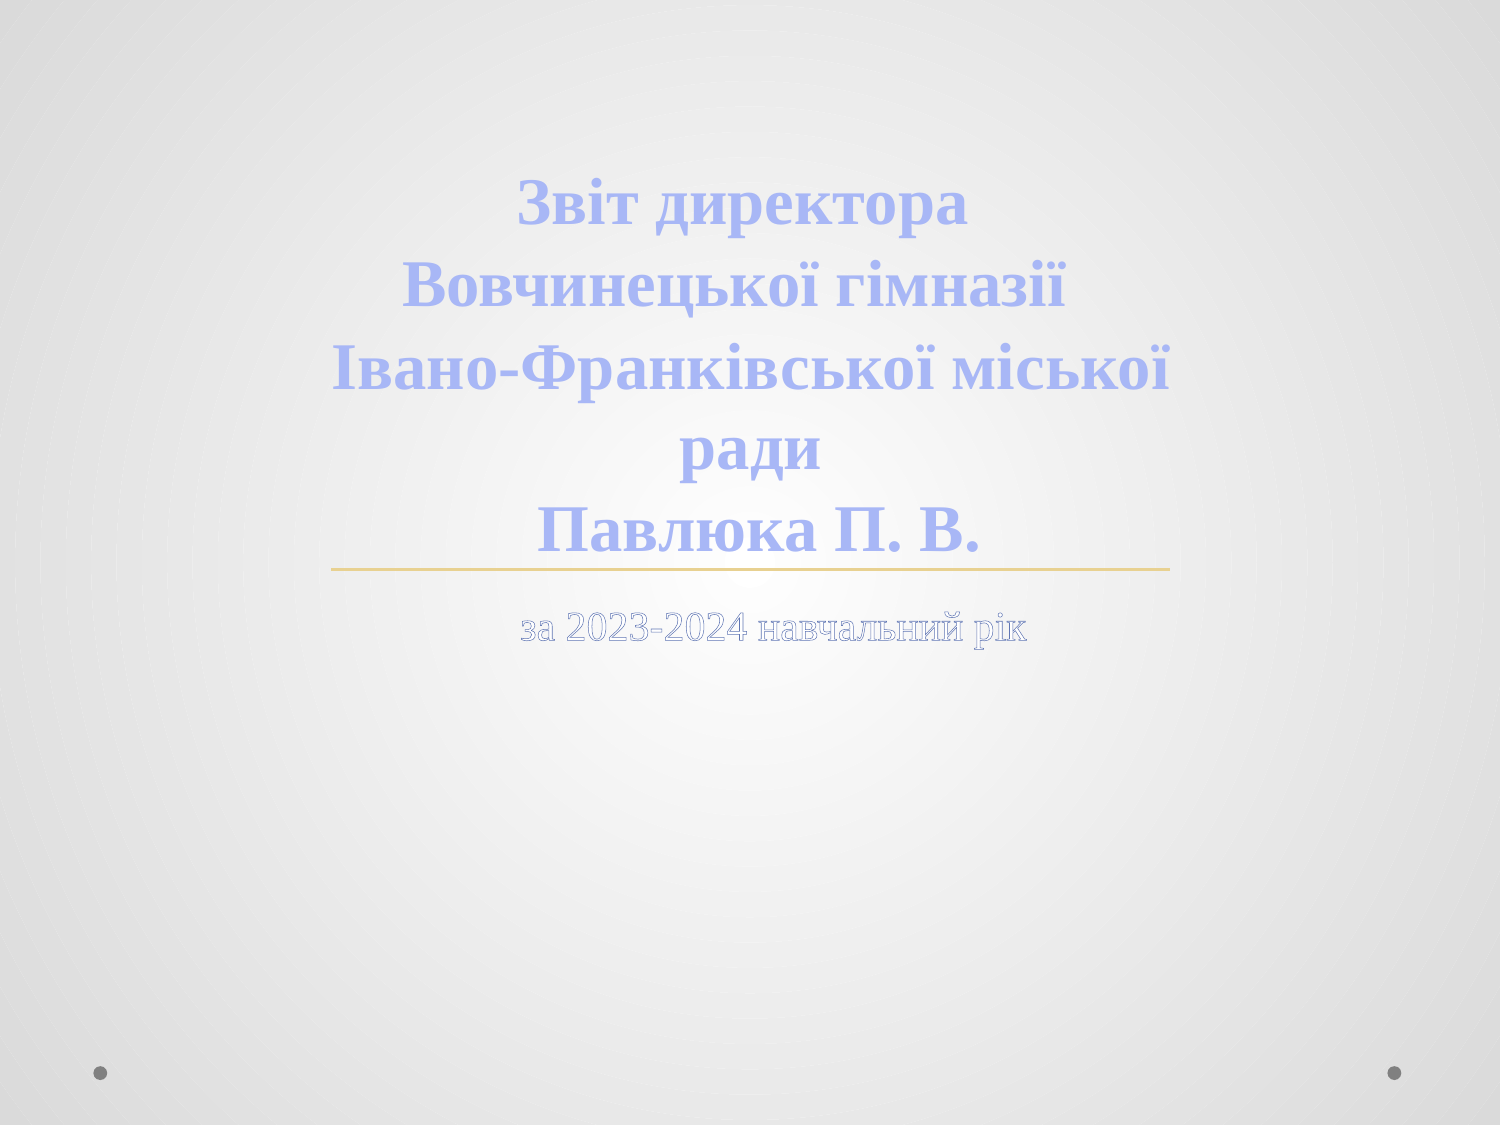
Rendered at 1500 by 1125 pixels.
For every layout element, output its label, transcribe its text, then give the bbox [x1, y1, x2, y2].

text_box за 2023-2024 навчальний рік [518, 596, 1030, 649]
text_box Звіт директора Вовчинецької гімназії Івано-Франківської міської ради Павлюка П. В. [254, 155, 1247, 565]
